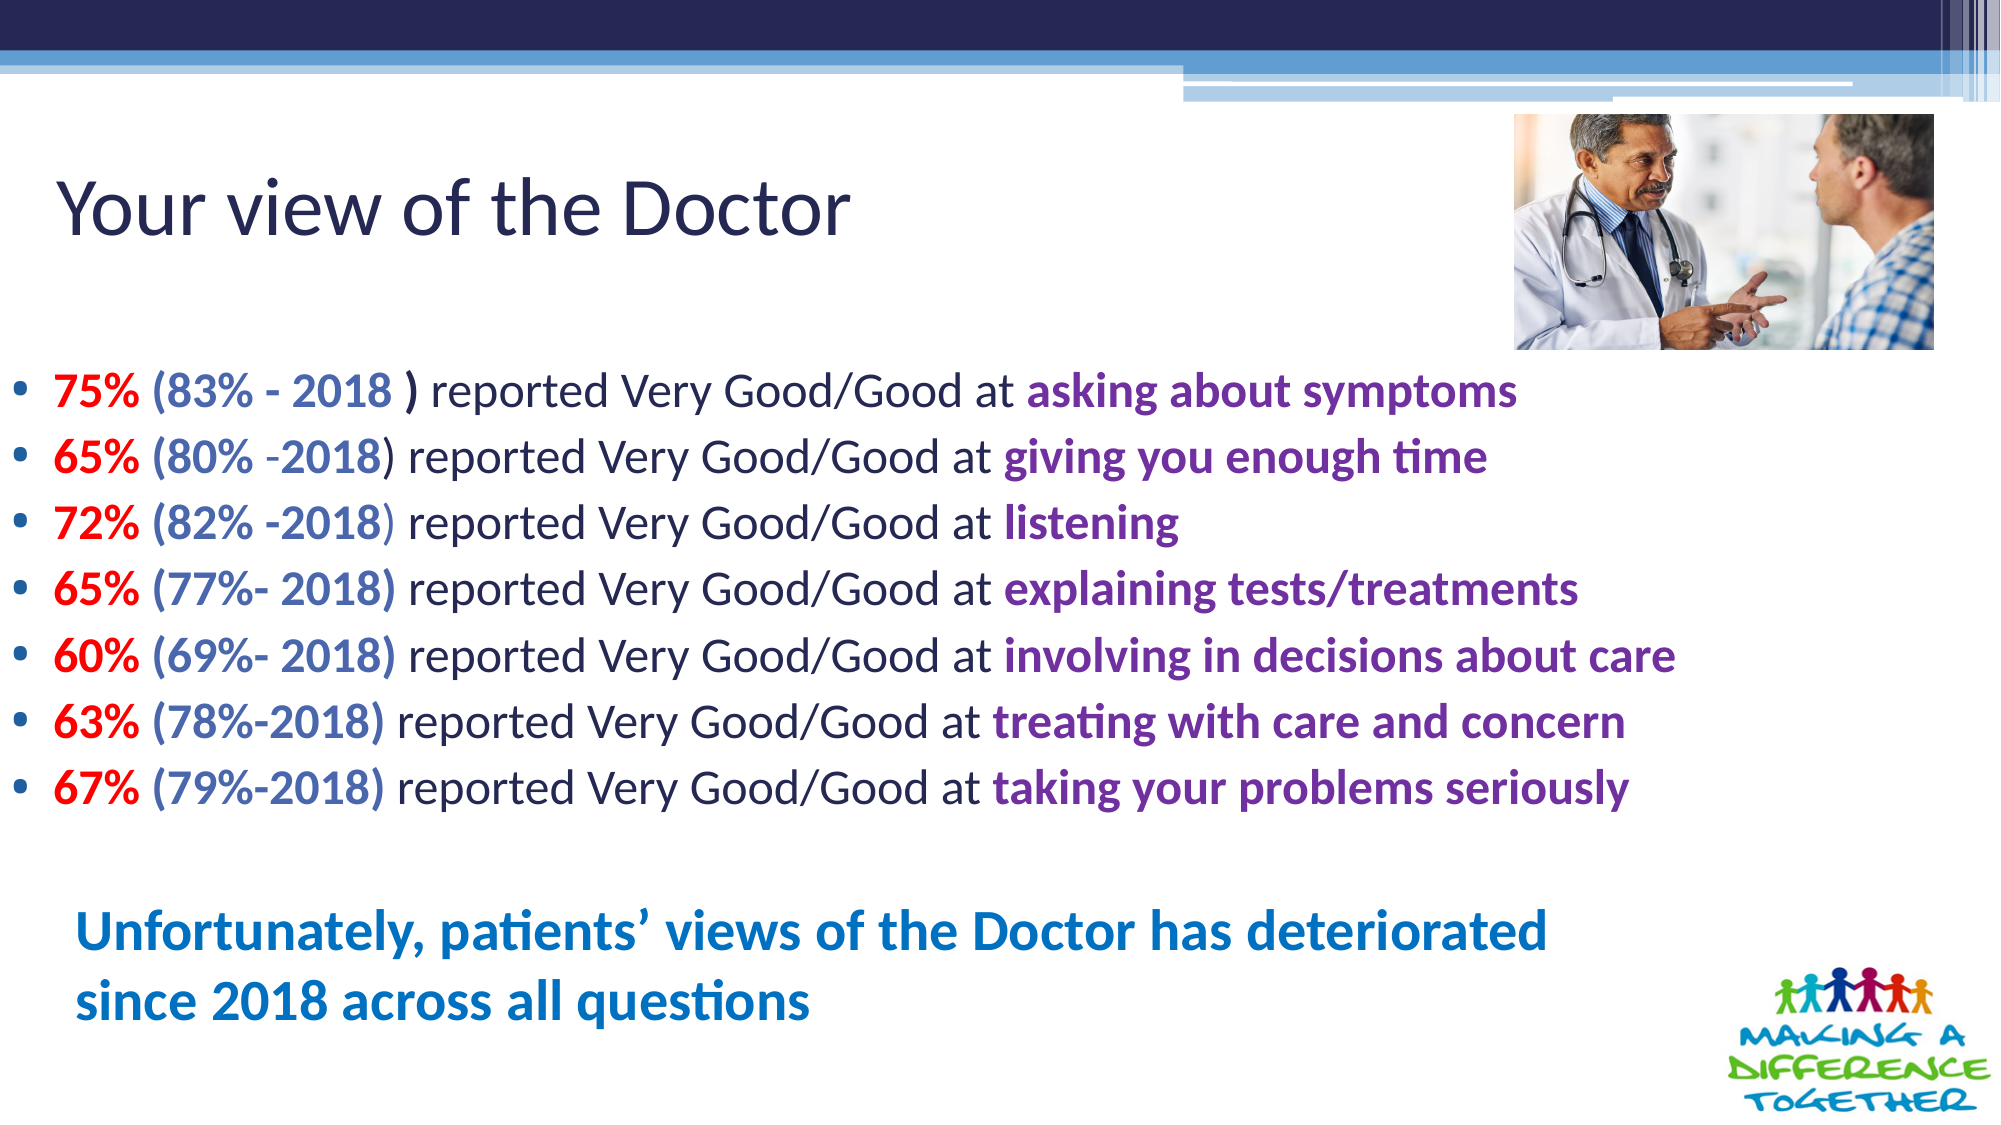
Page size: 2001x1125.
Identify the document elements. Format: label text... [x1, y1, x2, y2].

text_box Unfortunately, patients’ views of the Doctor has deteriorated since 2018 across all questions [60, 885, 1590, 1040]
picture [1714, 965, 1998, 1119]
picture [1514, 114, 1934, 350]
list 75% (83% - 2018 ) reported Very Good/Good at asking about symptoms 65% (80% -2018) reported Very Good/Good at giving you enough time 72% (82% -2018) reported Very Good/Good at listening 65% (77%- 2018) reported Very Good/Good at explaining tests/treatments 60% (69%- 2018) reported Very Good/Good at involving in decisions about care 63% (78%-2018) reported Very Good/Good at treating with care and concern 67% (79%-2018) reported Very Good/Good at taking your problems seriously [0, 349, 1699, 876]
title Your view of the Doctor [41, 114, 1514, 290]
